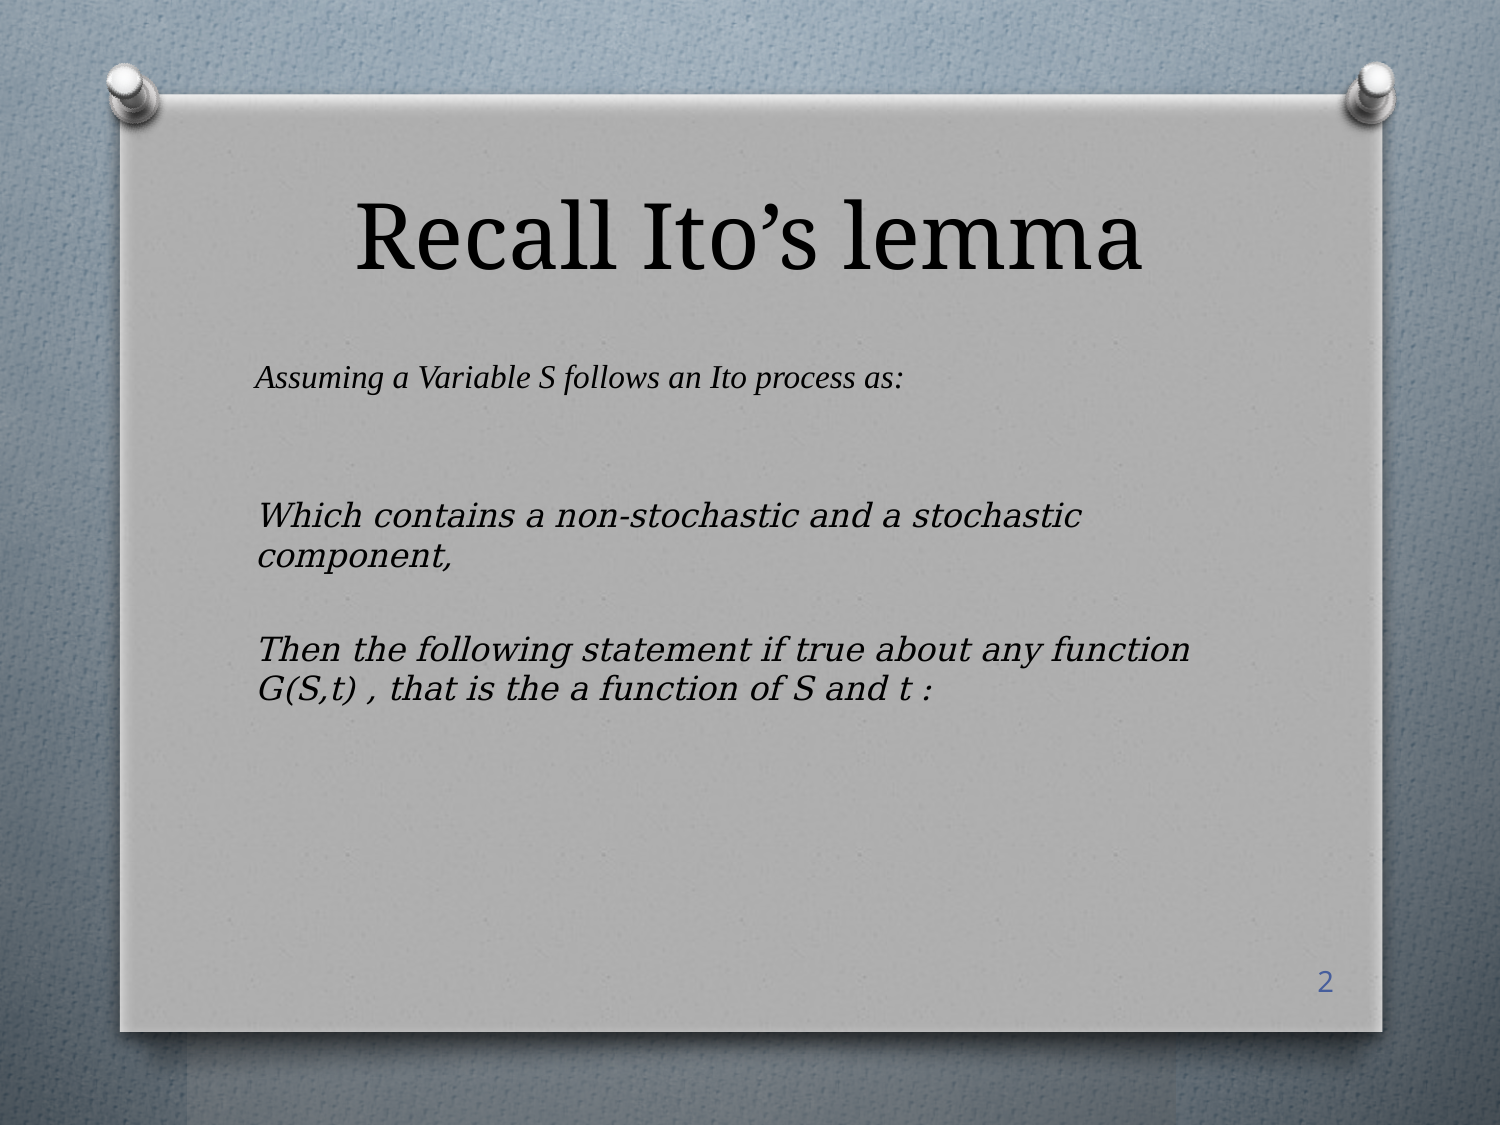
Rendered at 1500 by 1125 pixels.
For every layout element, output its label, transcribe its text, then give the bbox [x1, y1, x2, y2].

slide_number 2 [1258, 952, 1350, 1013]
picture [75, 29, 198, 153]
picture [1317, 35, 1439, 156]
title Recall Ito’s lemma [179, 134, 1323, 332]
